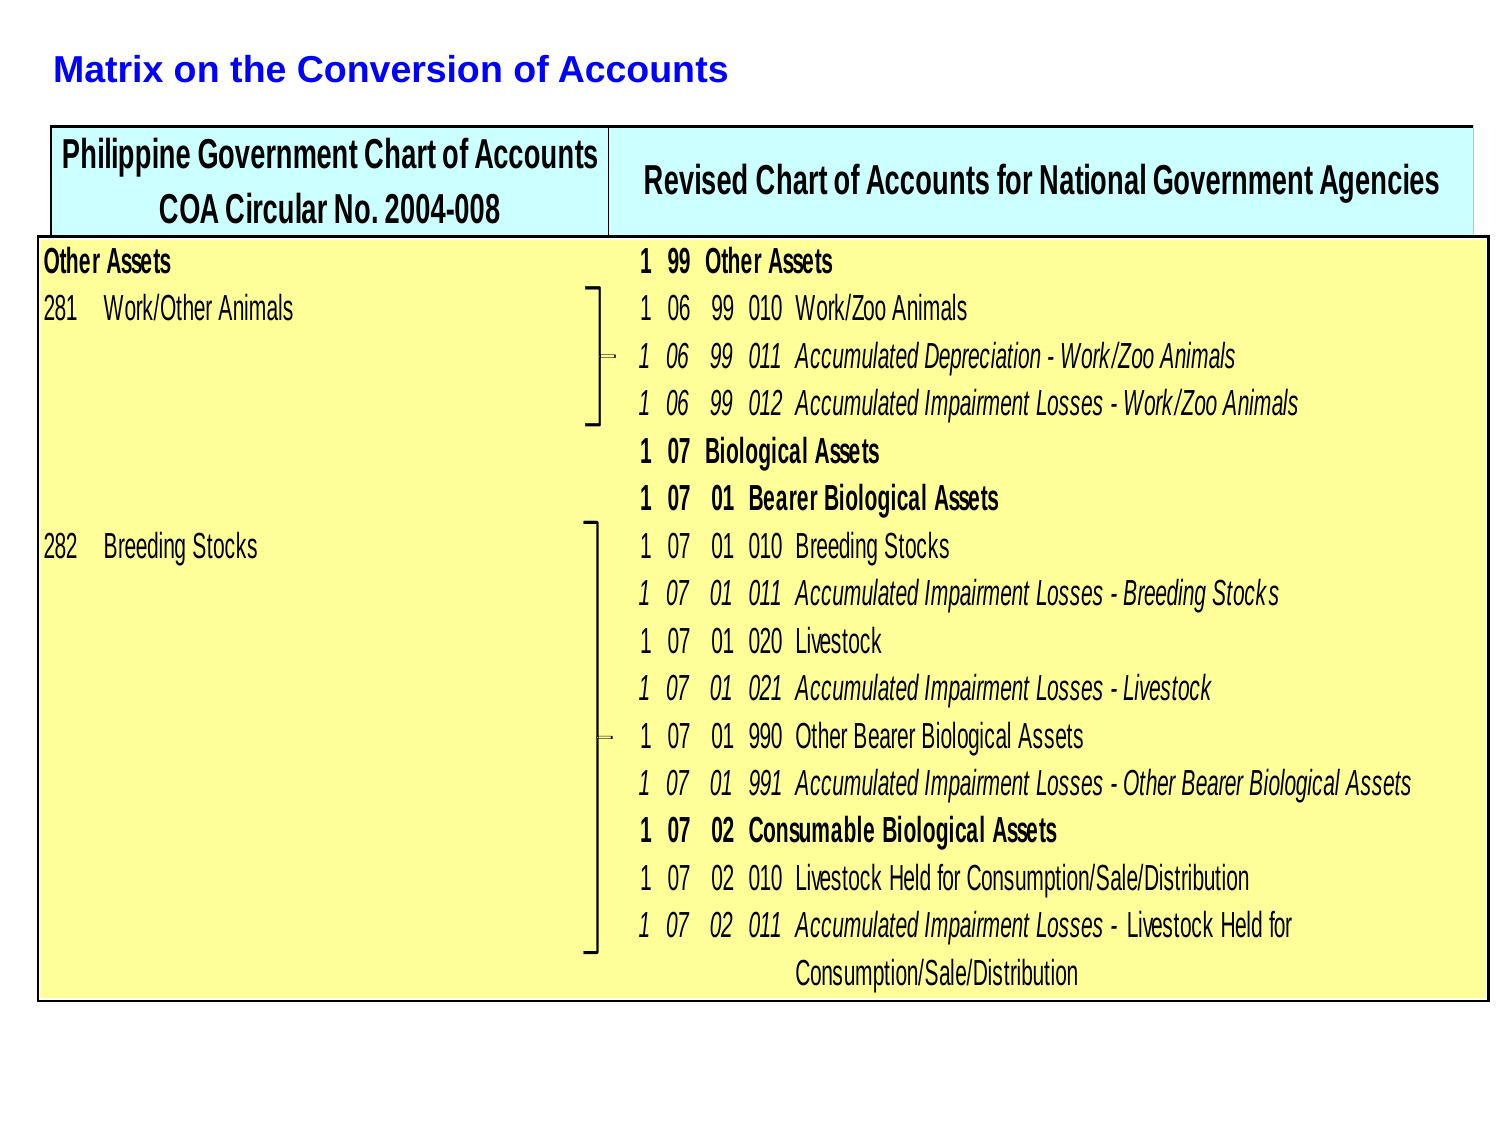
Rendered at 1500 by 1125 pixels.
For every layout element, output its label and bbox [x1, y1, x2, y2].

text_box [49, 124, 1476, 235]
text_box [38, 237, 1488, 1001]
text_box [37, 37, 1401, 148]
